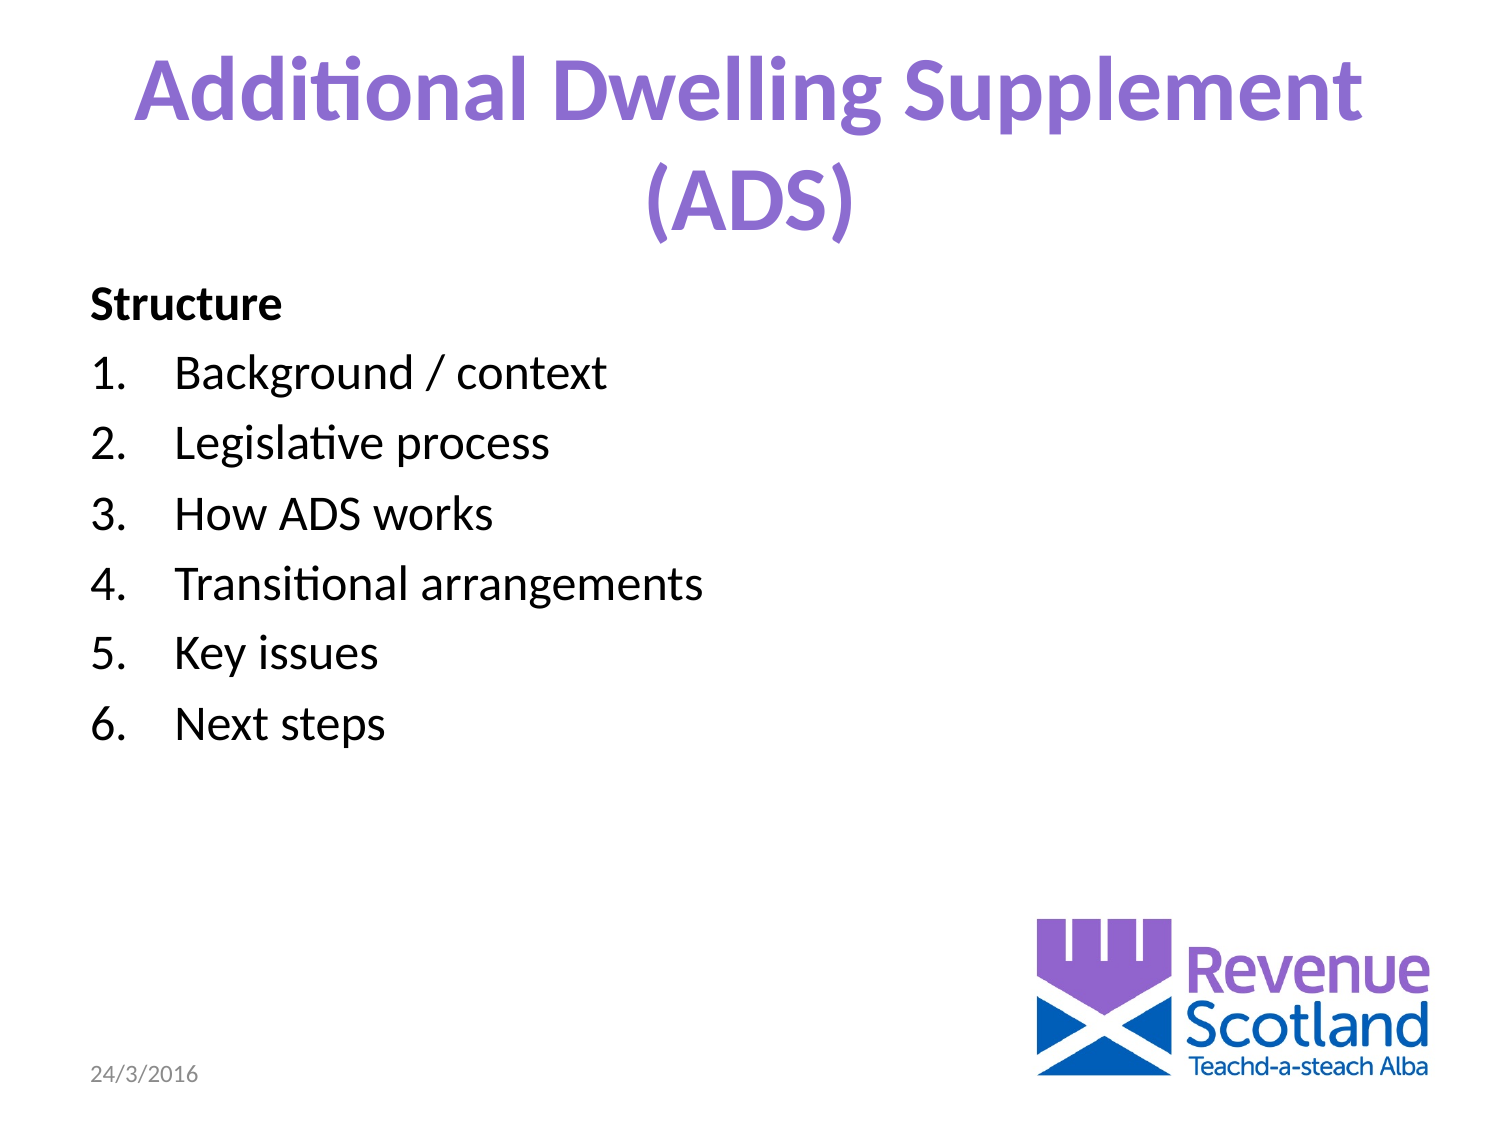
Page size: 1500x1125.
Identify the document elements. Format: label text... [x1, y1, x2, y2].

title Additional Dwelling Supplement (ADS) [75, 45, 1425, 233]
picture [987, 869, 1479, 1125]
list Structure Background / context Legislative process How ADS works Transitional arrangements Key issues Next steps [75, 262, 1425, 1005]
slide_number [75, 1042, 425, 1103]
